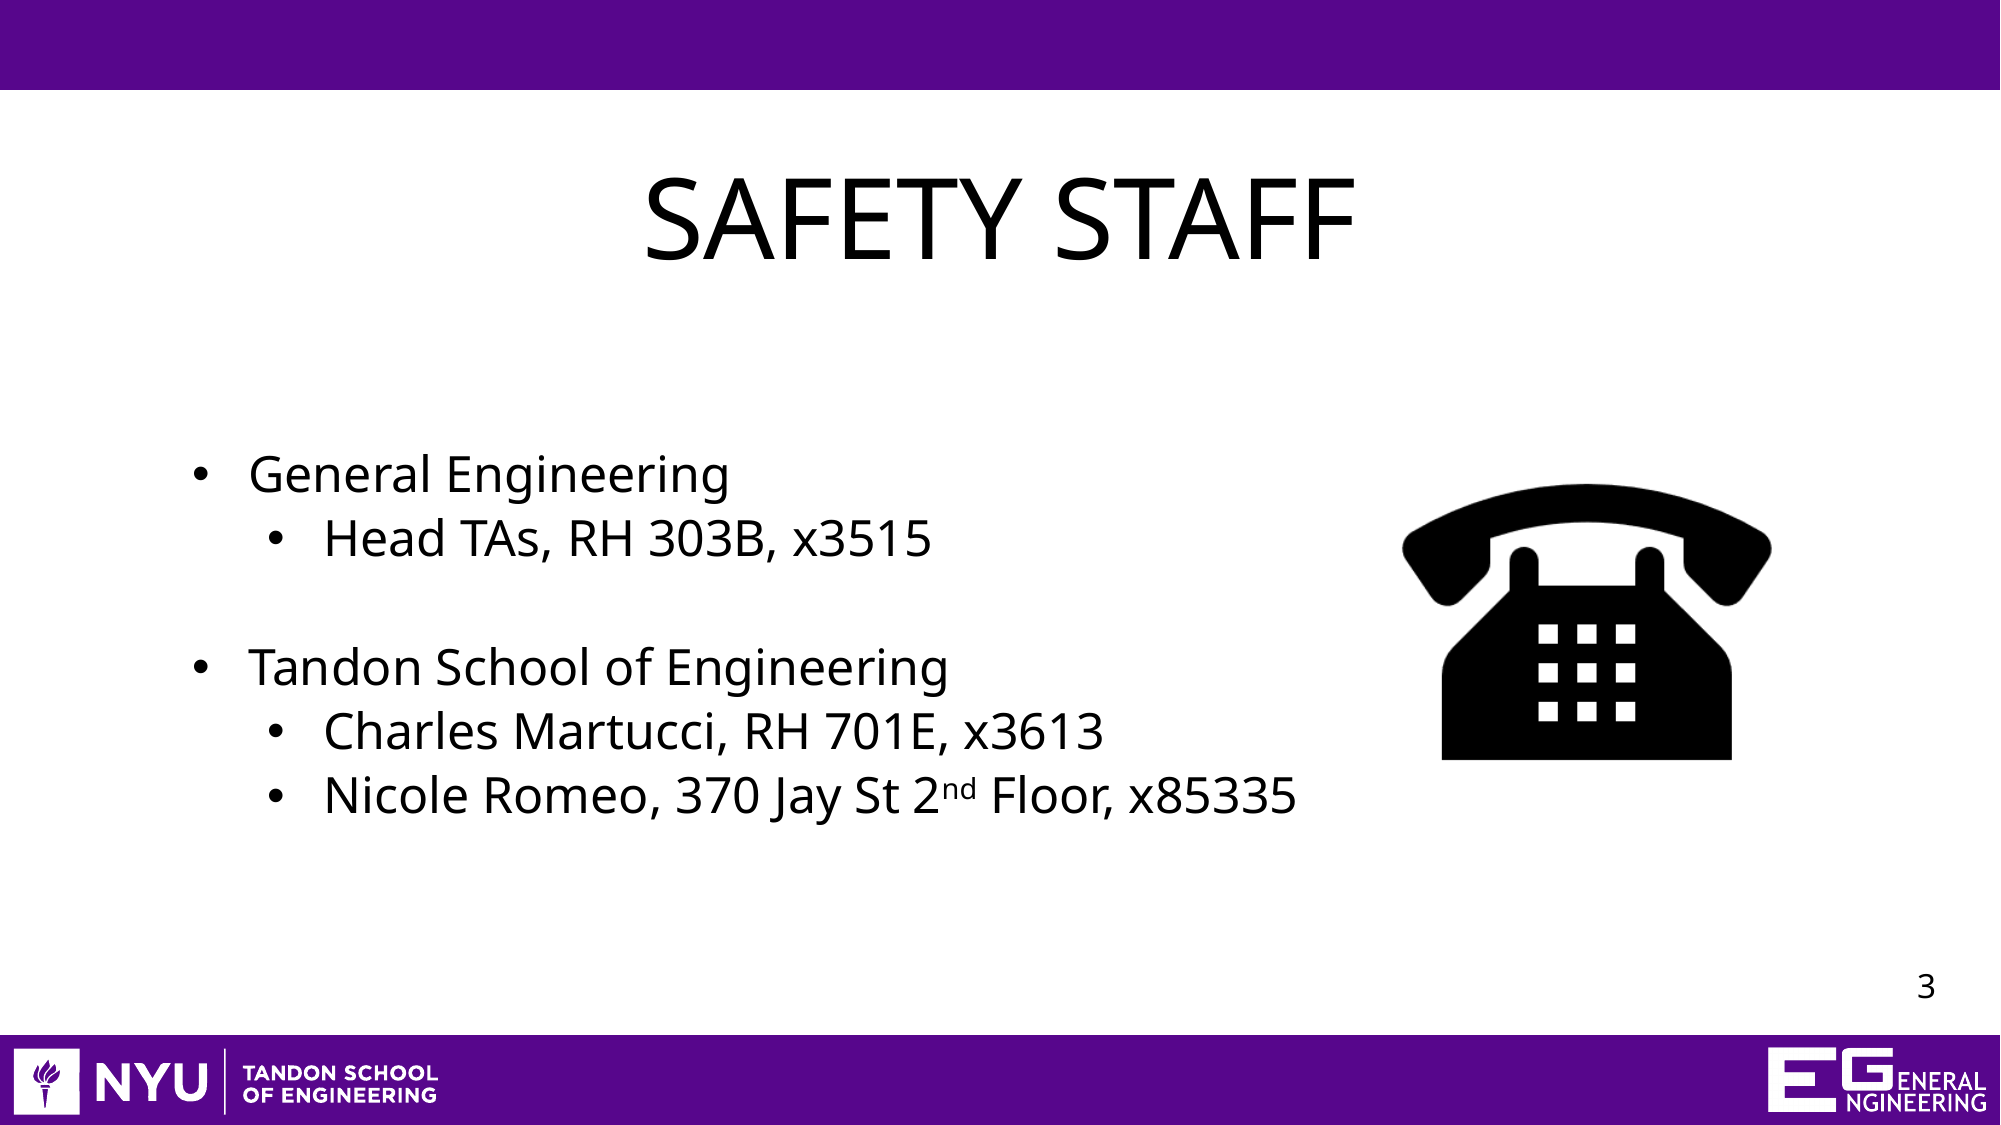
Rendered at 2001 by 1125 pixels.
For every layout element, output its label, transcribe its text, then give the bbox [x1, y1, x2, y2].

text_box [0, 0, 2000, 91]
text_box 3 [1802, 958, 1951, 1013]
title SAFETY STAFF [92, 132, 1908, 292]
picture [13, 1048, 438, 1115]
picture [1752, 1031, 2000, 1125]
text_box [0, 1034, 1752, 1125]
subtitle General Engineering Head TAs, RH 303B, x3515 Tandon School of Engineering Charles Martucci, RH 701E, x3613 Nicole Romeo, 370 Jay St 2nd Floor, x85335 [177, 315, 1477, 959]
picture [1355, 392, 1819, 857]
